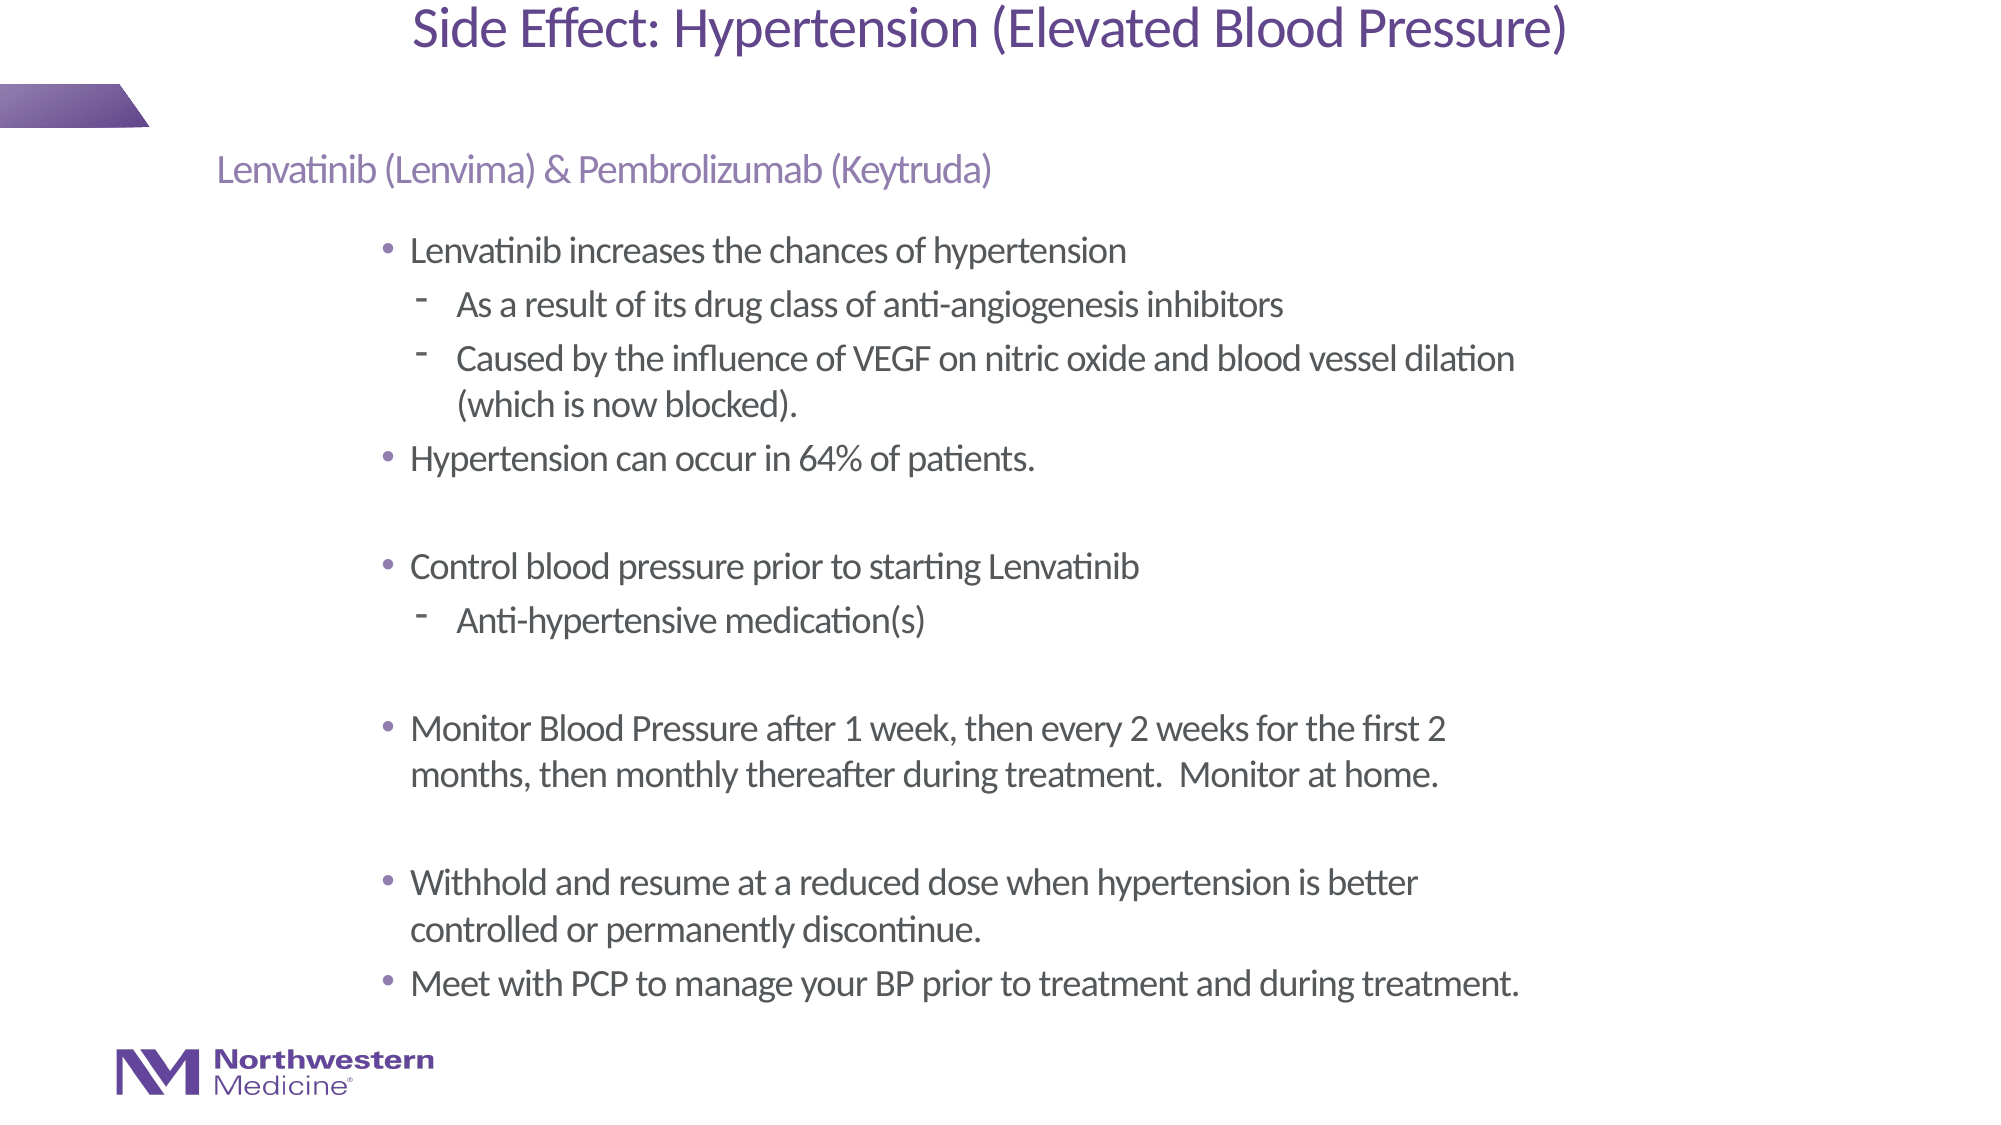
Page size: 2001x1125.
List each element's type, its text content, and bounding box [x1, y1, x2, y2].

title Side Effect: Hypertension (Elevated Blood Pressure) [412, 22, 1678, 138]
list Lenvatinib increases the chances of hypertension As a result of its drug class of anti-angiogenesis inhibitors Caused by the influence of VEGF on nitric oxide and blood vessel dilation (which is now blocked). Hypertension can occur in 64% of patients. Control blood pressure prior to starting Lenvatinib Anti-hypertensive medication(s) Monitor Blood Pressure after 1 week, then every 2 weeks for the first 2 months, then monthly thereafter during treatment. Monitor at home. Withhold and resume at a reduced dose when hypertension is better controlled or permanently discontinue. Meet with PCP to manage your BP prior to treatment and during treatment. [381, 225, 1538, 1088]
list Lenvatinib (Lenvima) & Pembrolizumab (Keytruda) [216, 149, 1716, 225]
